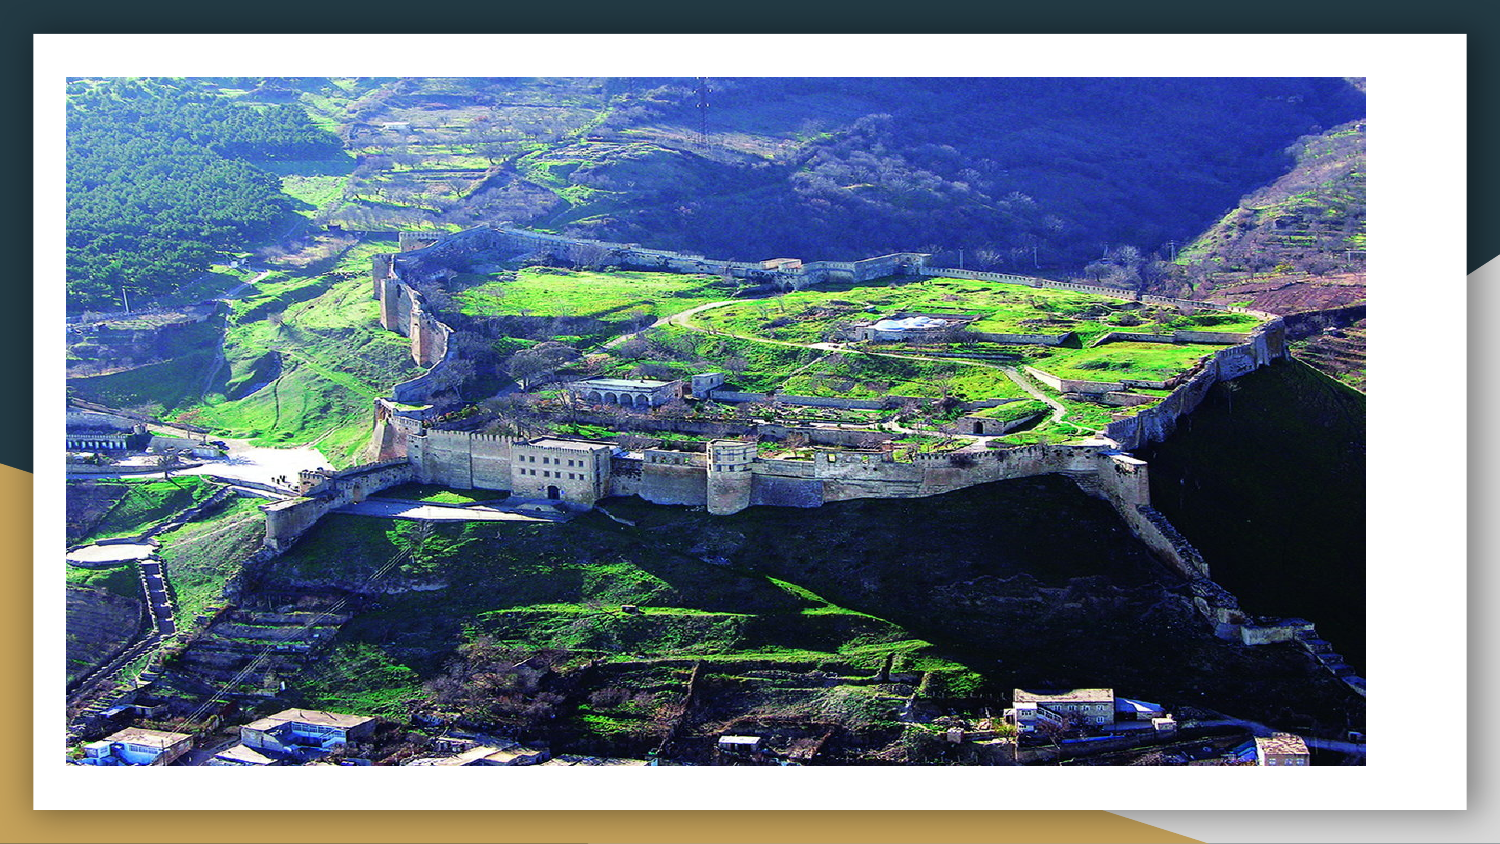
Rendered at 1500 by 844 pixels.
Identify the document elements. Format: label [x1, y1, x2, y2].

picture [66, 77, 1366, 767]
